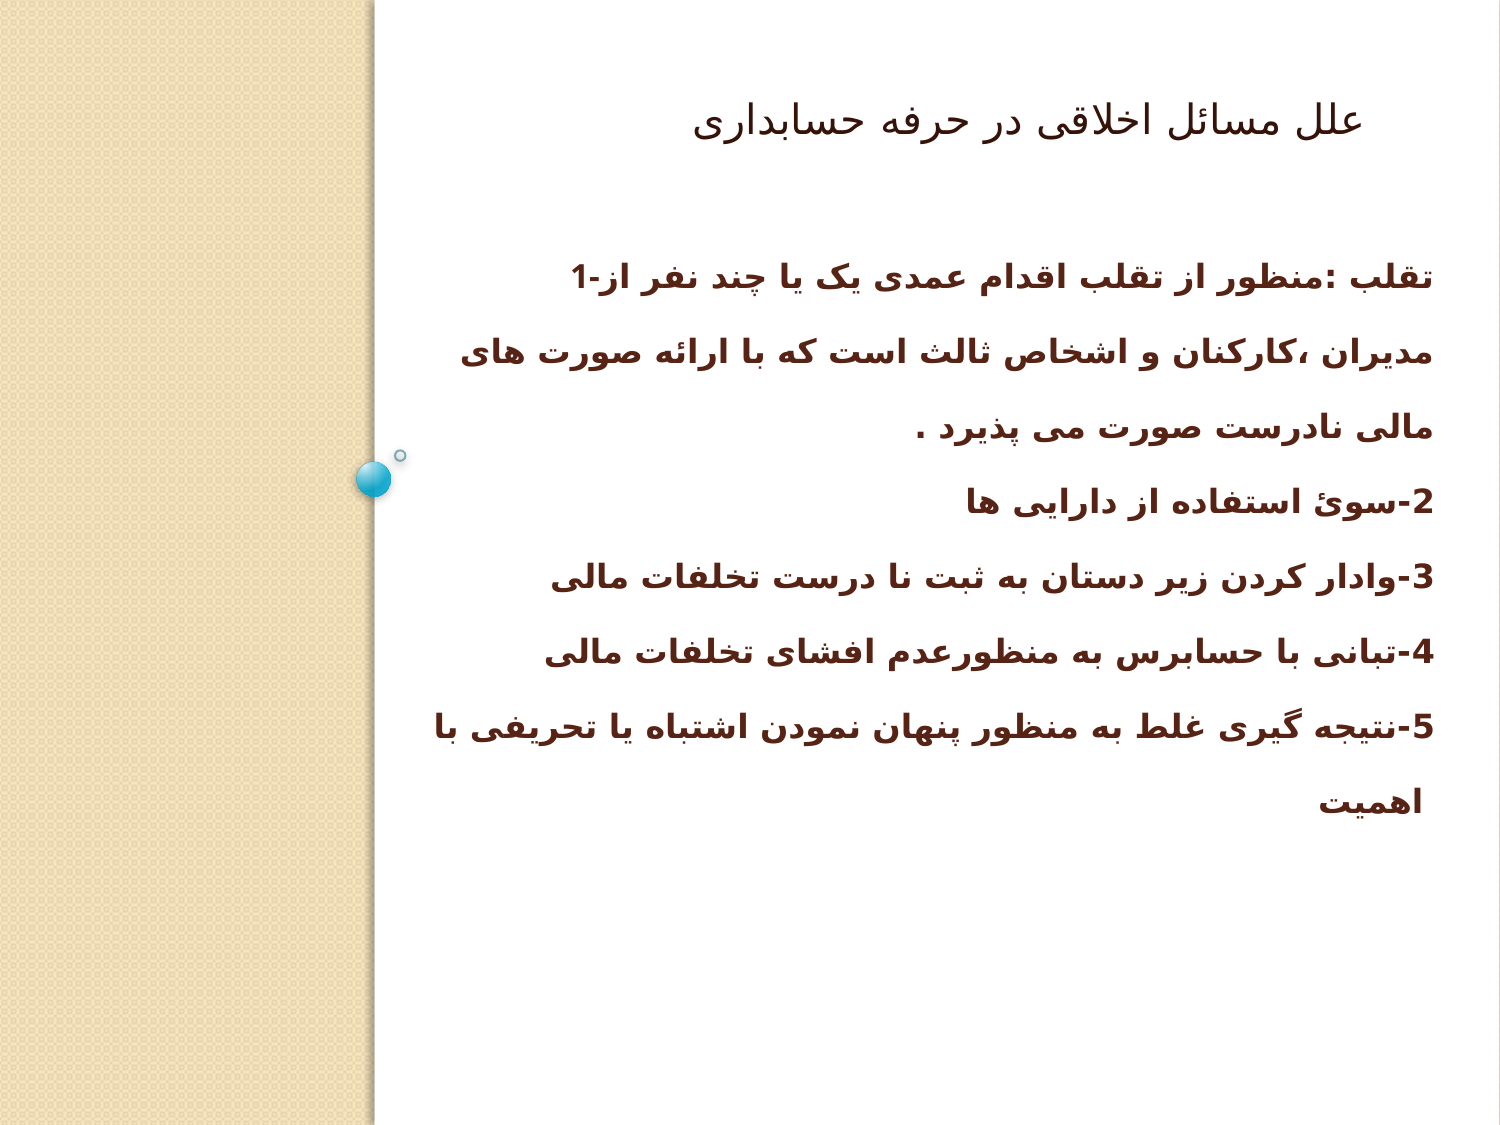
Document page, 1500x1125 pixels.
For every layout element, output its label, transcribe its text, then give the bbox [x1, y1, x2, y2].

title 1-تقلب :منظور از تقلب اقدام عمدی یک یا چند نفر از مدیران ،کارکنان و اشخاص ثالث است که با ارائه صورت های مالی نادرست صورت می پذیرد . 2-سوئ استفاده از دارایی ها 3-وادار کردن زیر دستان به ثبت نا درست تخلفات مالی 4-تبانی با حسابرس به منظورعدم افشای تخلفات مالی 5-نتیجه گیری غلط به منظور پنهان نمودن اشتباه یا تحریفی با اهمیت [375, 212, 1450, 838]
list علل مسائل اخلاقی در حرفه حسابداری [118, 62, 1394, 150]
